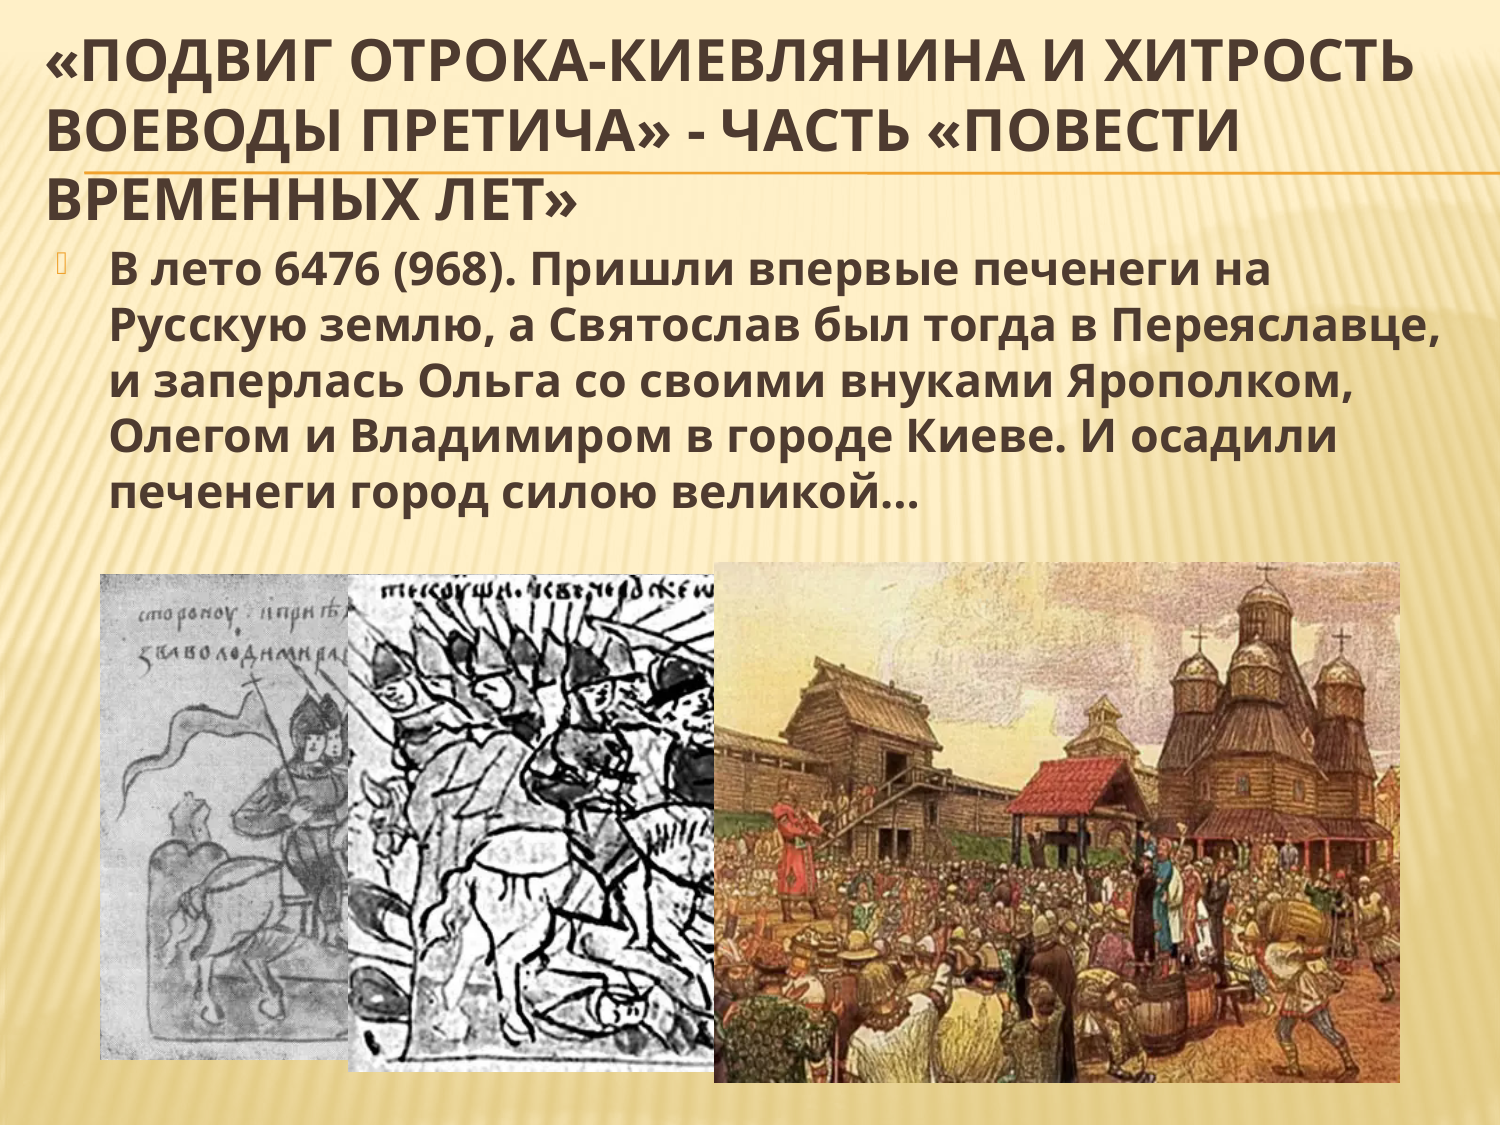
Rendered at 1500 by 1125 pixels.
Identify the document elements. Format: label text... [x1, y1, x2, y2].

title «Подвиг отрока-киевлянина и хитрость воеводы Претича» - часть «Повести временных лет» [29, 42, 1500, 213]
picture [347, 575, 713, 1072]
list В лето 6476 (968). Пришли впервые печенеги на Русскую землю, а Святослав был тогда в Переяславце, и заперлась Ольга со своими внуками Ярополком, Олегом и Владимиром в городе Киеве. И осадили печенеги город силою великой… [41, 231, 1471, 563]
picture [714, 562, 1401, 1083]
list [99, 573, 353, 1061]
